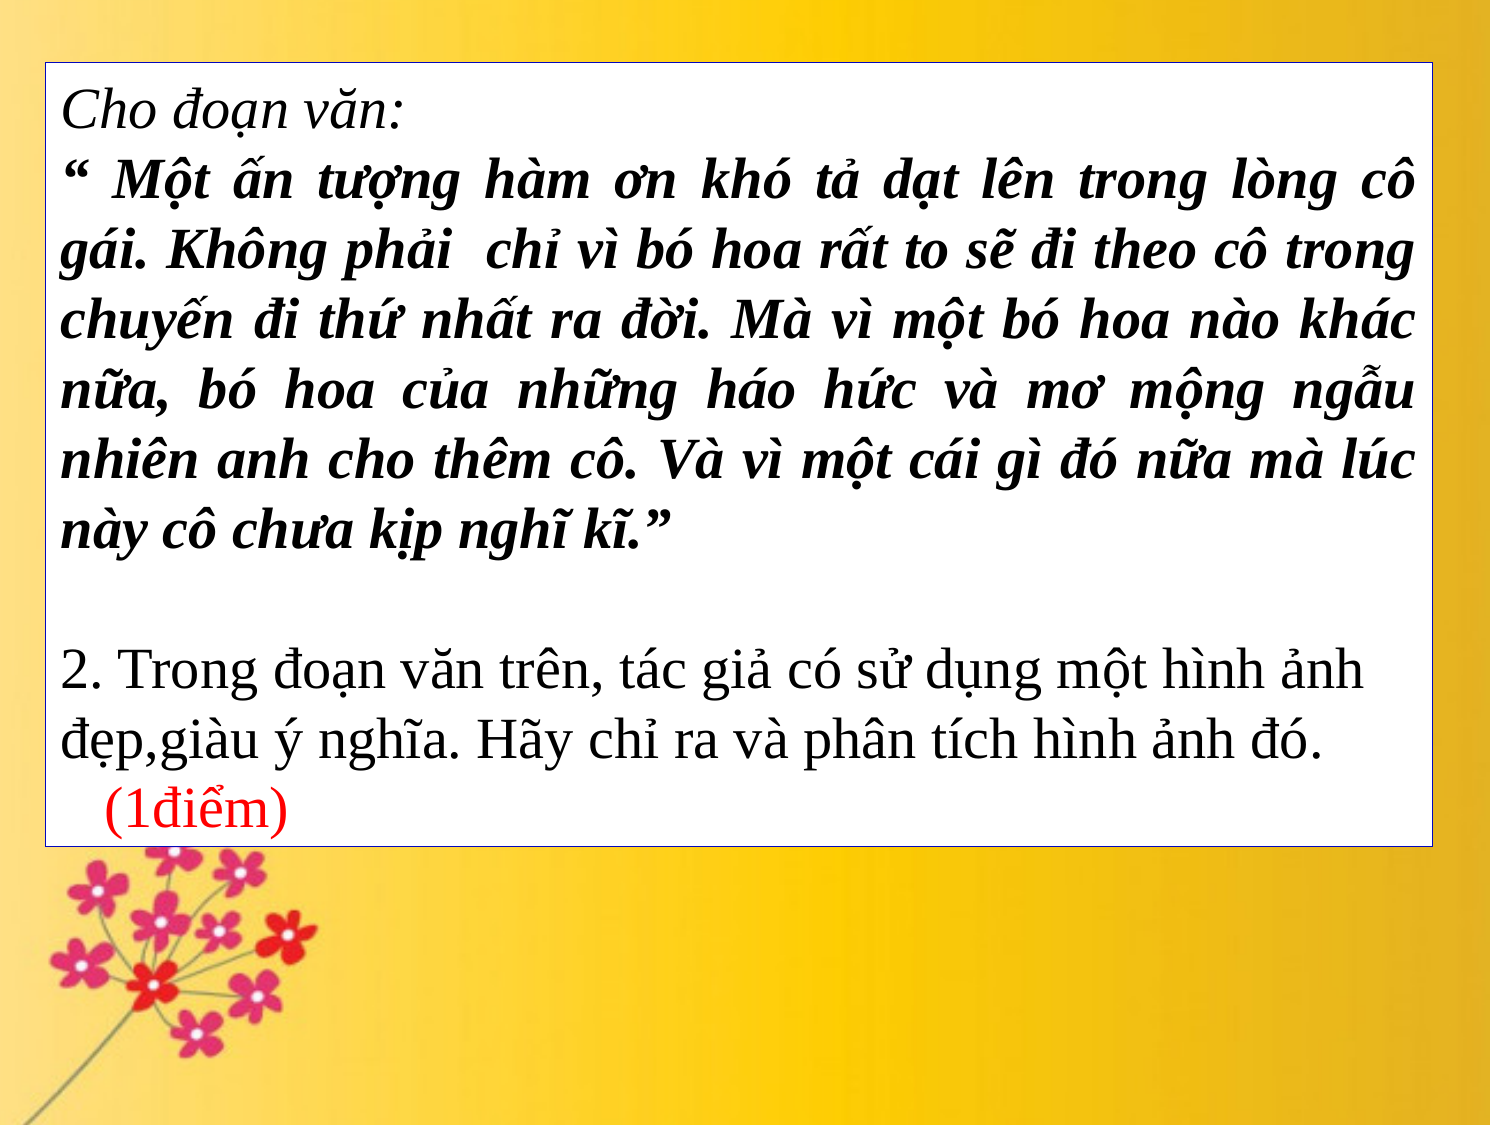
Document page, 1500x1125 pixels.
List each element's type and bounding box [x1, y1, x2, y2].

list [0, 0, 1490, 1125]
